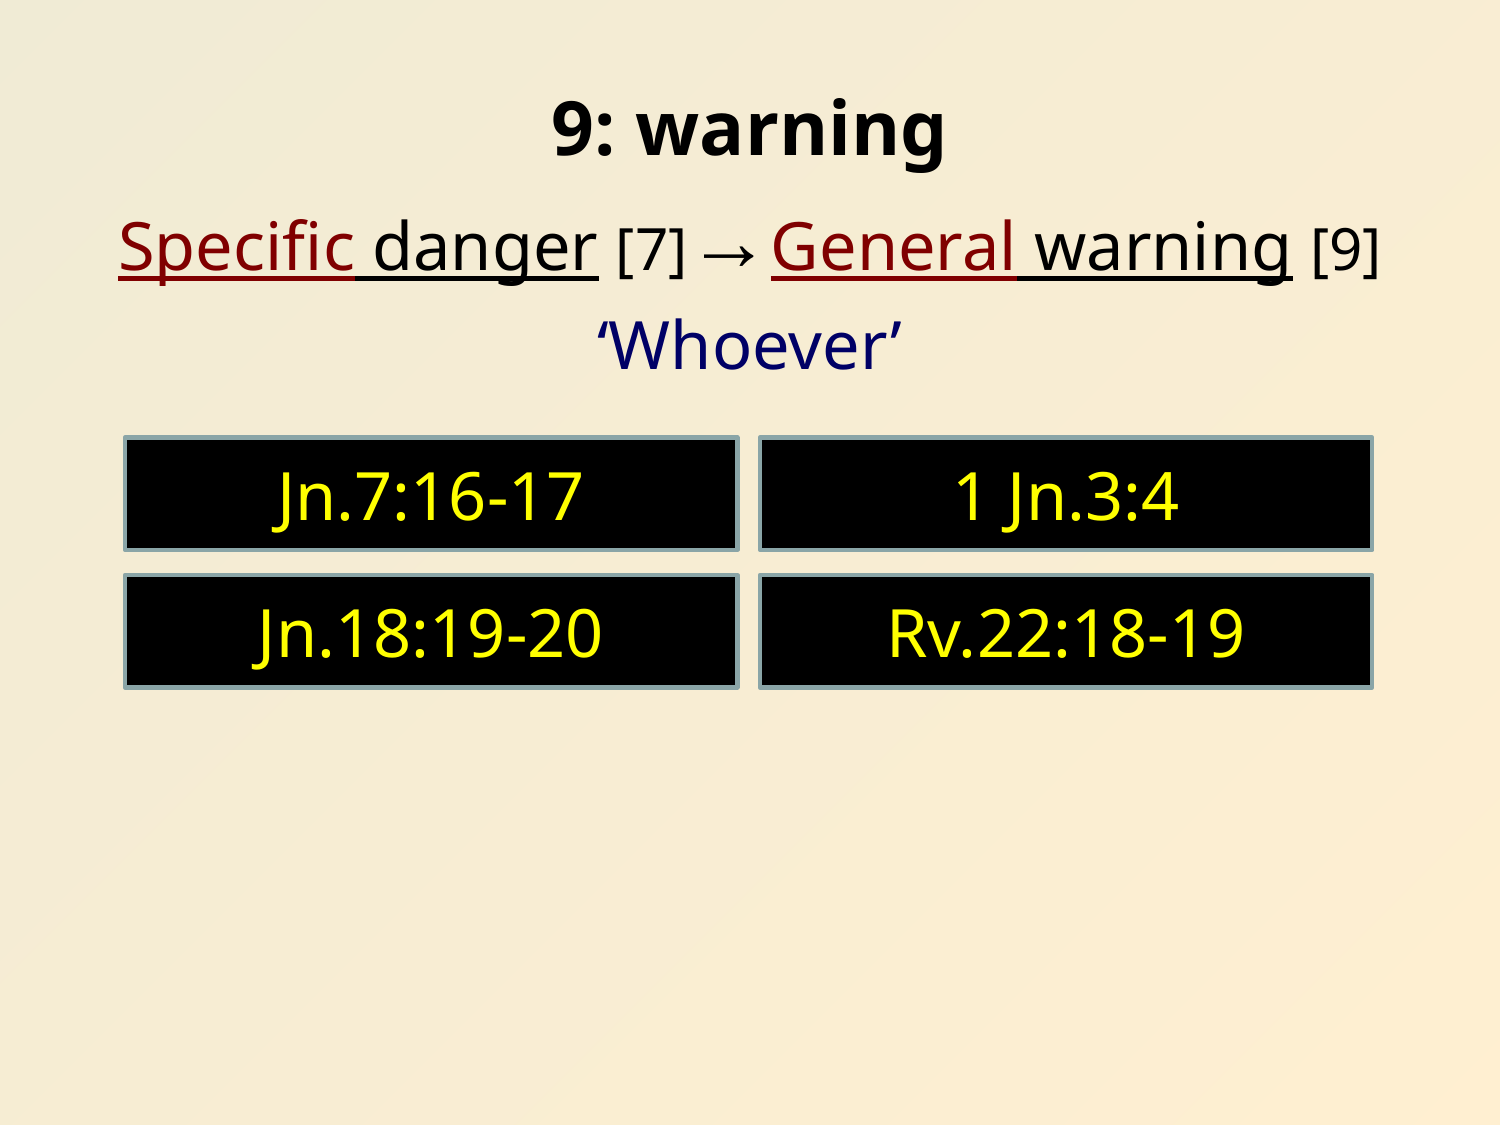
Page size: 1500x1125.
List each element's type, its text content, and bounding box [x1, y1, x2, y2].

text_box Jn.18:19-20 [123, 573, 740, 690]
text_box Jn.7:16-17 [123, 435, 740, 552]
text_box 1 Jn.3:4 [758, 435, 1374, 552]
text_box Rv.22:18-19 [758, 573, 1374, 690]
list Specific danger [7]→General warning [9] ‘Whoever’ [45, 179, 1456, 943]
title 9: warning [75, 75, 1425, 175]
